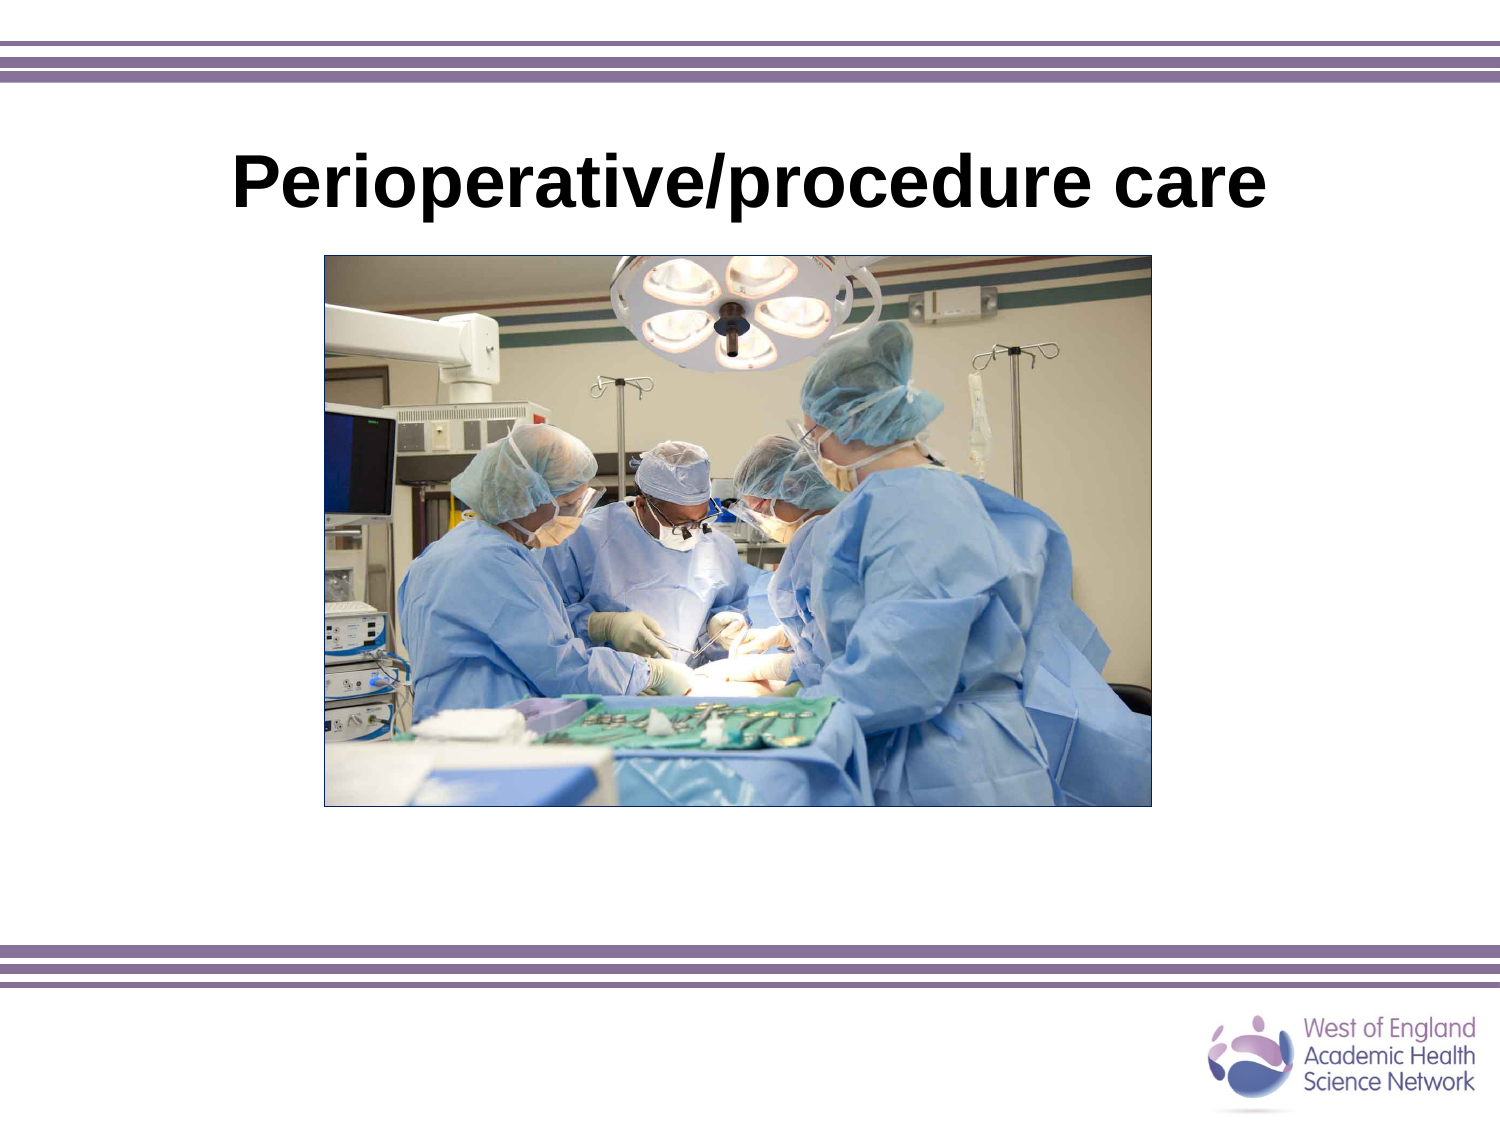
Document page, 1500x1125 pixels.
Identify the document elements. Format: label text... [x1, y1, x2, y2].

title Perioperative/procedure care [75, 125, 1425, 256]
picture [1175, 988, 1500, 1121]
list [324, 255, 1152, 807]
